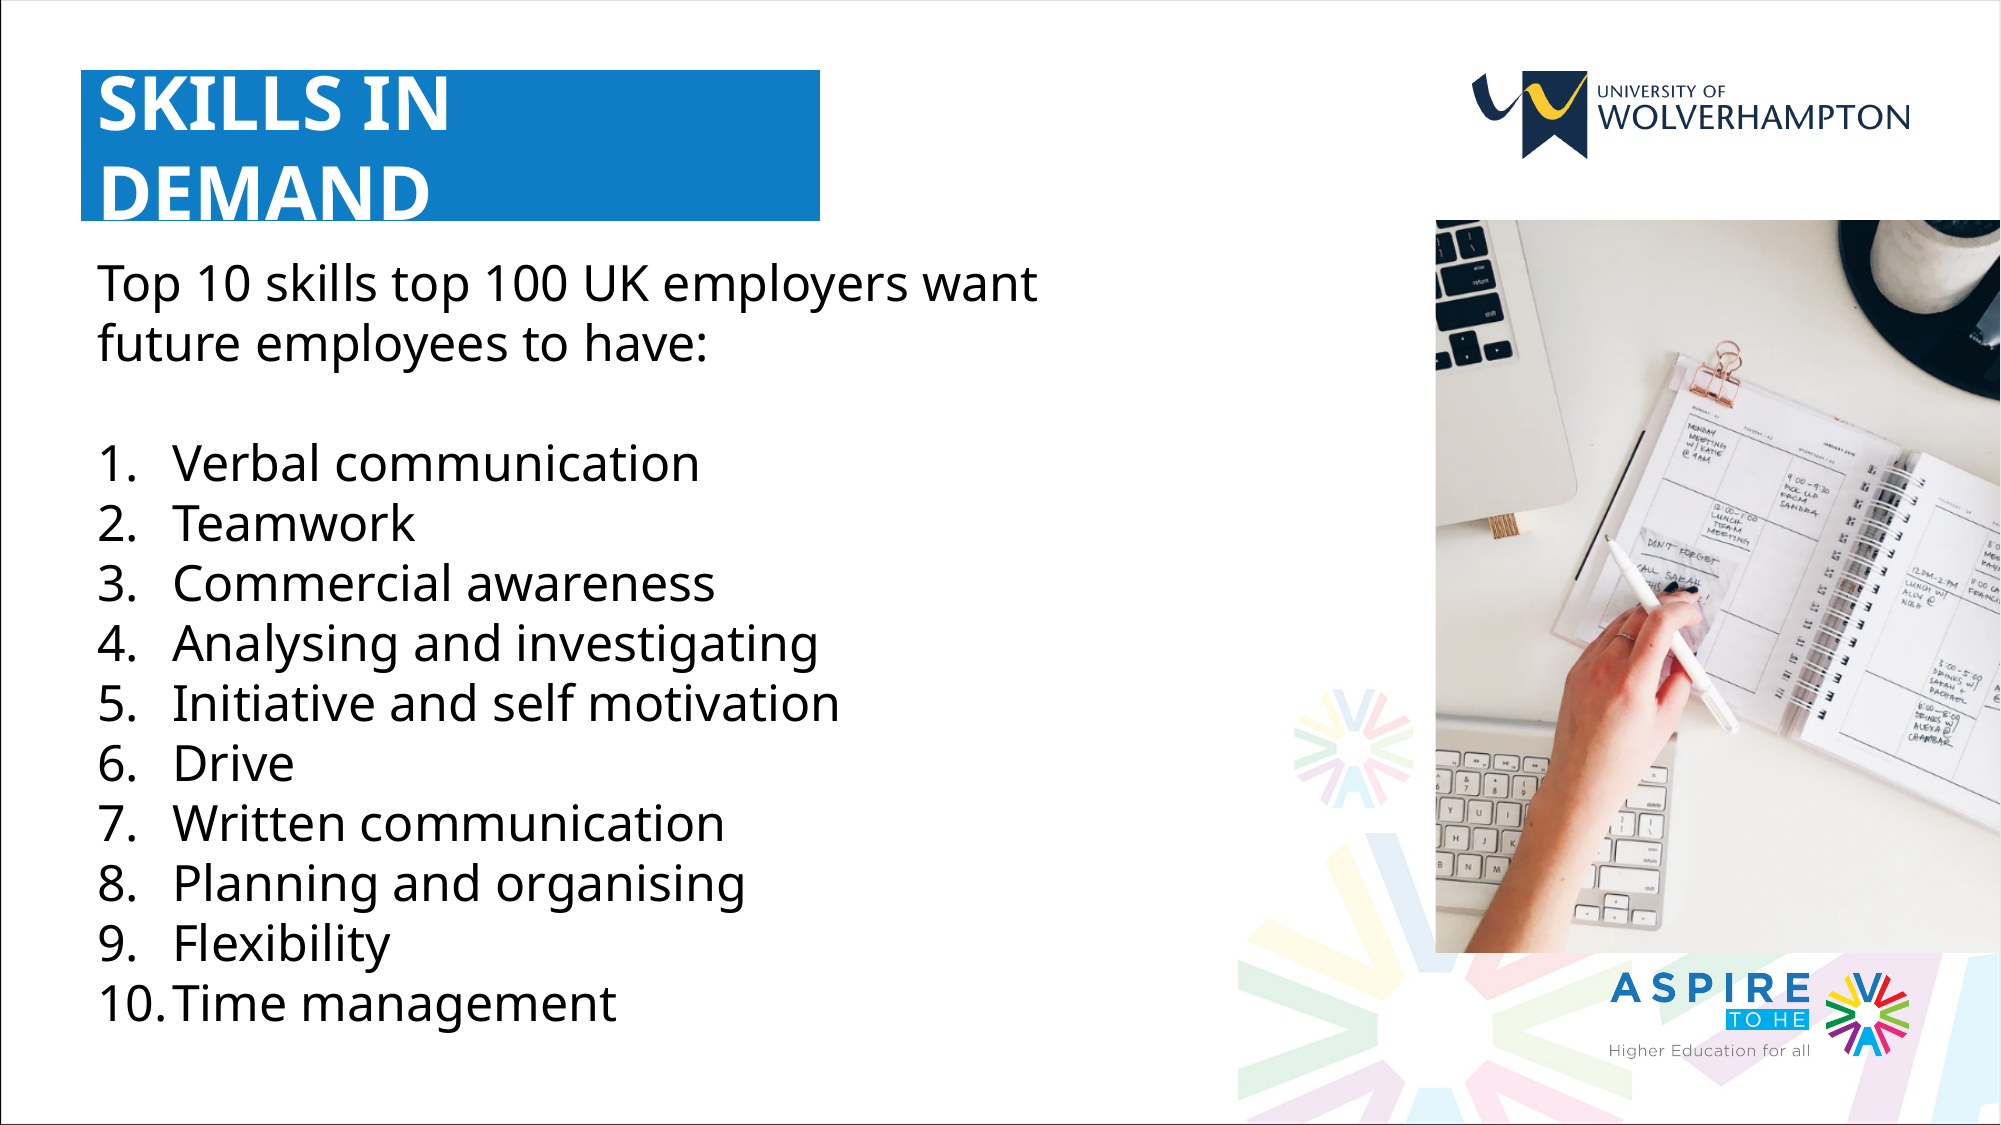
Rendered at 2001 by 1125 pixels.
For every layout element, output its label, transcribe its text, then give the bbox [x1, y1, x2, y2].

text_box Top 10 skills top 100 UK employers want future employees to have: Verbal communication Teamwork Commercial awareness Analysing and investigating Initiative and self motivation Drive Written communication Planning and organising Flexibility Time management [82, 243, 1182, 1039]
picture [0, 0, 2001, 1125]
text_box SKILLS IN DEMAND [81, 70, 820, 221]
